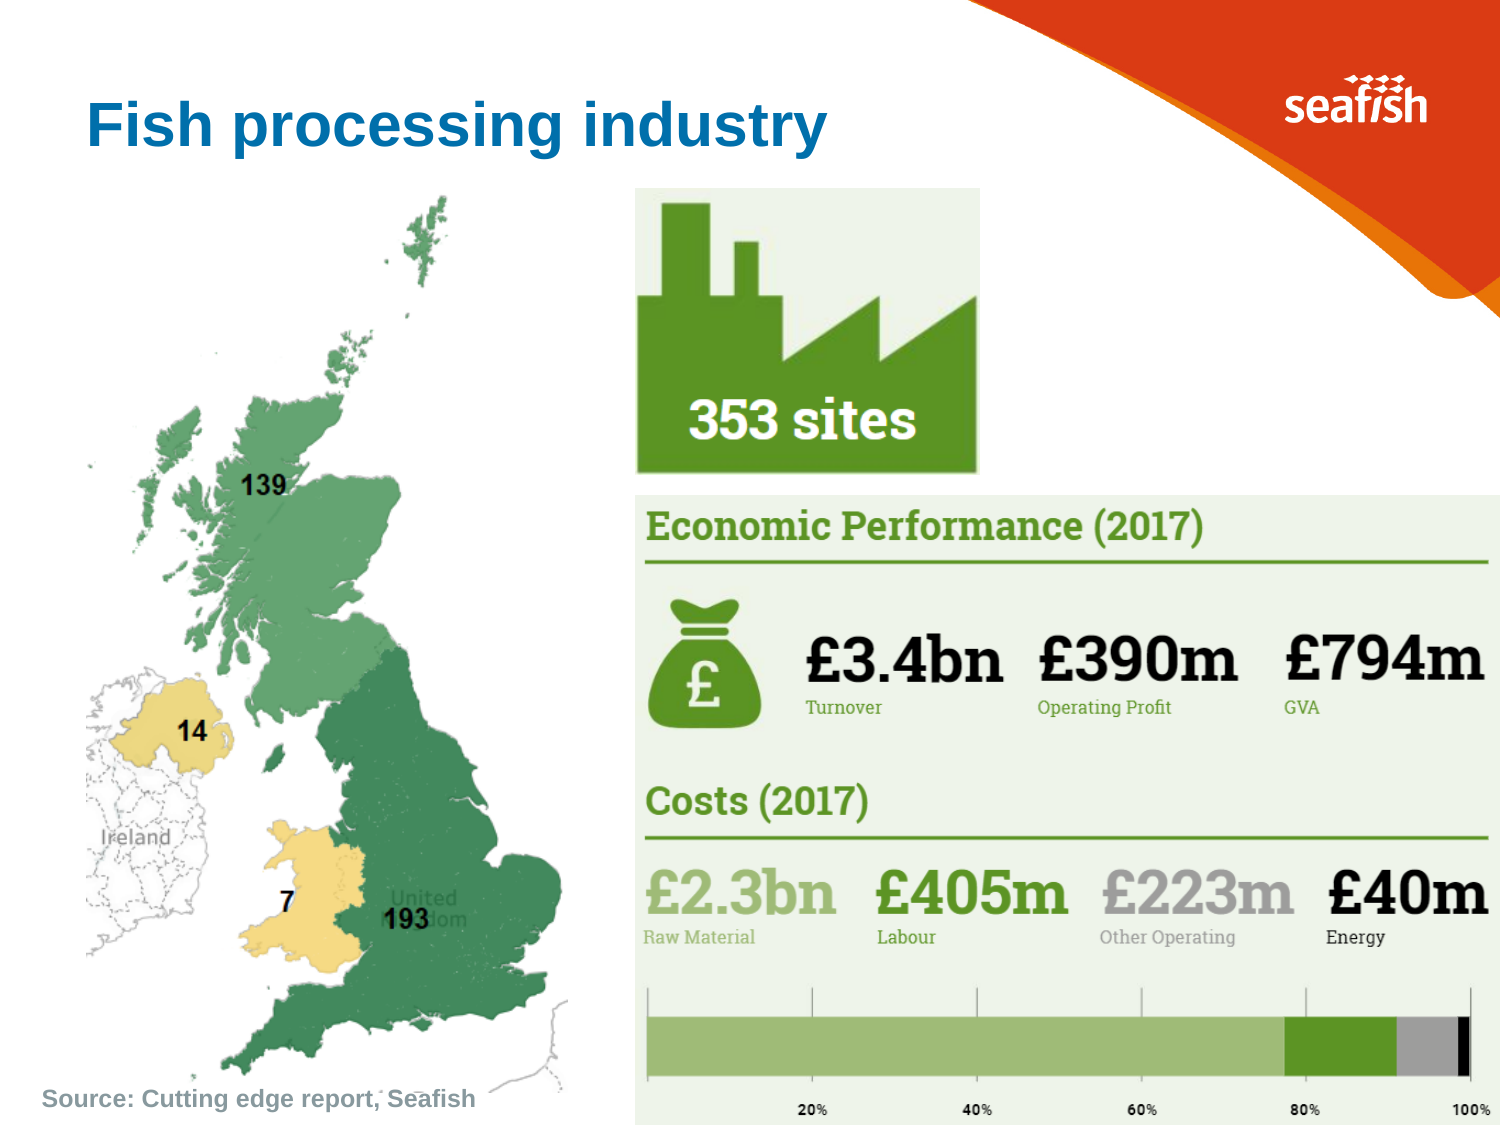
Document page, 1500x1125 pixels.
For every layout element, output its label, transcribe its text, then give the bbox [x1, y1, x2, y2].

picture [0, 0, 1500, 1125]
list Fish processing industry [86, 84, 1130, 238]
text_box Source: Cutting edge report, Seafish [26, 1075, 630, 1121]
